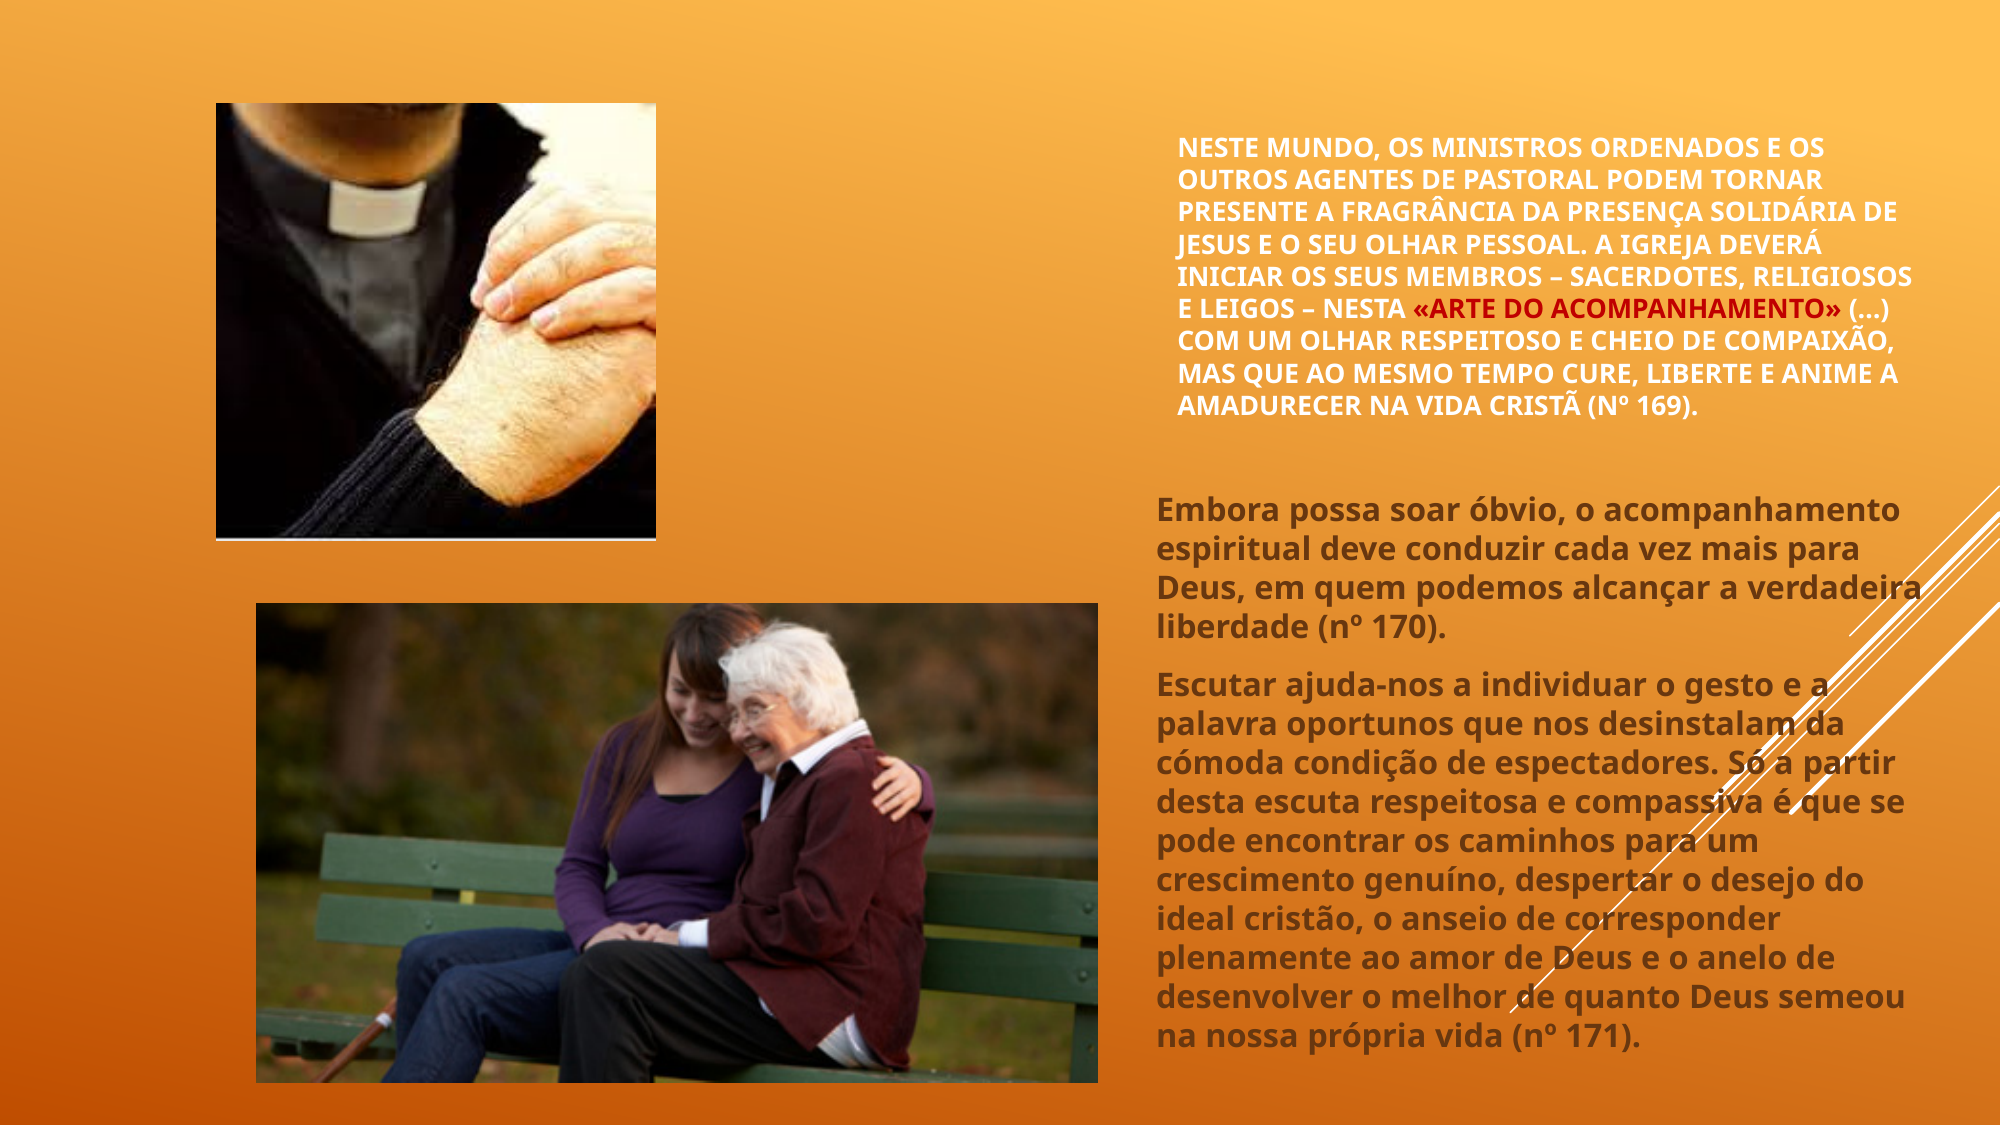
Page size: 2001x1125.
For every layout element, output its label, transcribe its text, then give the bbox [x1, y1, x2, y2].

list Embora possa soar óbvio, o acompanhamento espiritual deve conduzir cada vez mais para Deus, em quem podemos alcançar a verdadeira liberdade (nº 170). Escutar ajuda-nos a individuar o gesto e a palavra oportunos que nos desinstalam da cómoda condição de espectadores. Só a partir desta escuta respeitosa e compassiva é que se pode encontrar os caminhos para um crescimento genuíno, despertar o desejo do ideal cristão, o anseio de corresponder plenamente ao amor de Deus e o anelo de desenvolver o melhor de quanto Deus semeou na nossa própria vida (nº 171). [1141, 481, 1963, 1063]
picture [215, 102, 656, 541]
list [255, 603, 1099, 1083]
title Neste mundo, os ministros ordenados e os outros agentes de pastoral podem tornar presente a fragrância da presença solidária de Jesus e o seu olhar pessoal. A Igreja deverá iniciar os seus membros – sacerdotes, religiosos e leigos – nesta «arte do acompanhamento» (…) com um olhar respeitoso e cheio de compaixão, mas que ao mesmo tempo cure, liberte e anime a amadurecer na vida cristã (nº 169). [1162, 112, 1931, 461]
